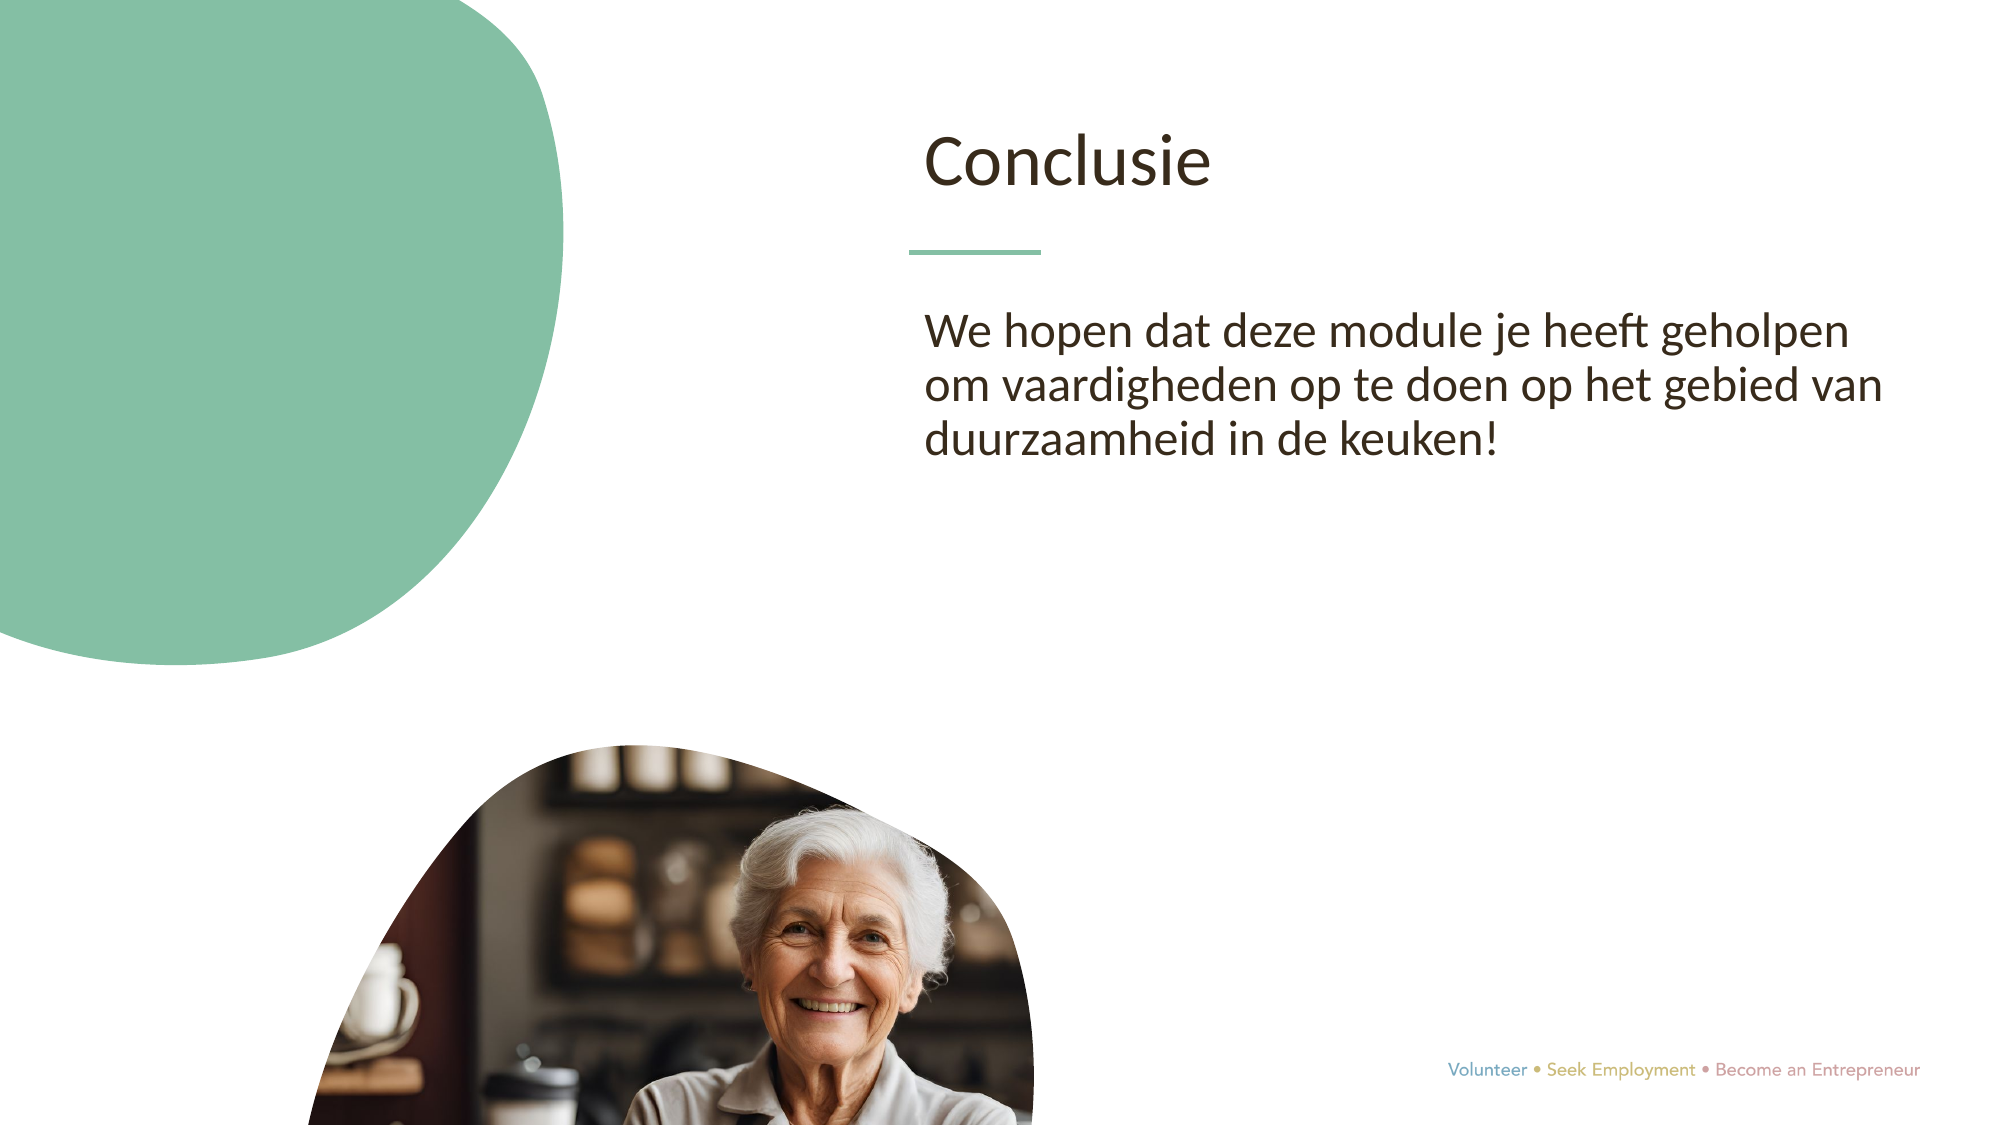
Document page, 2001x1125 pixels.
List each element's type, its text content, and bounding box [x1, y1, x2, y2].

picture [298, 745, 1034, 1125]
list We hopen dat deze module je heeft geholpen om vaardigheden op te doen op het gebied van duurzaamheid in de keuken! [909, 296, 1921, 1018]
list Conclusie [909, 113, 1921, 210]
picture [1418, 1046, 1971, 1103]
